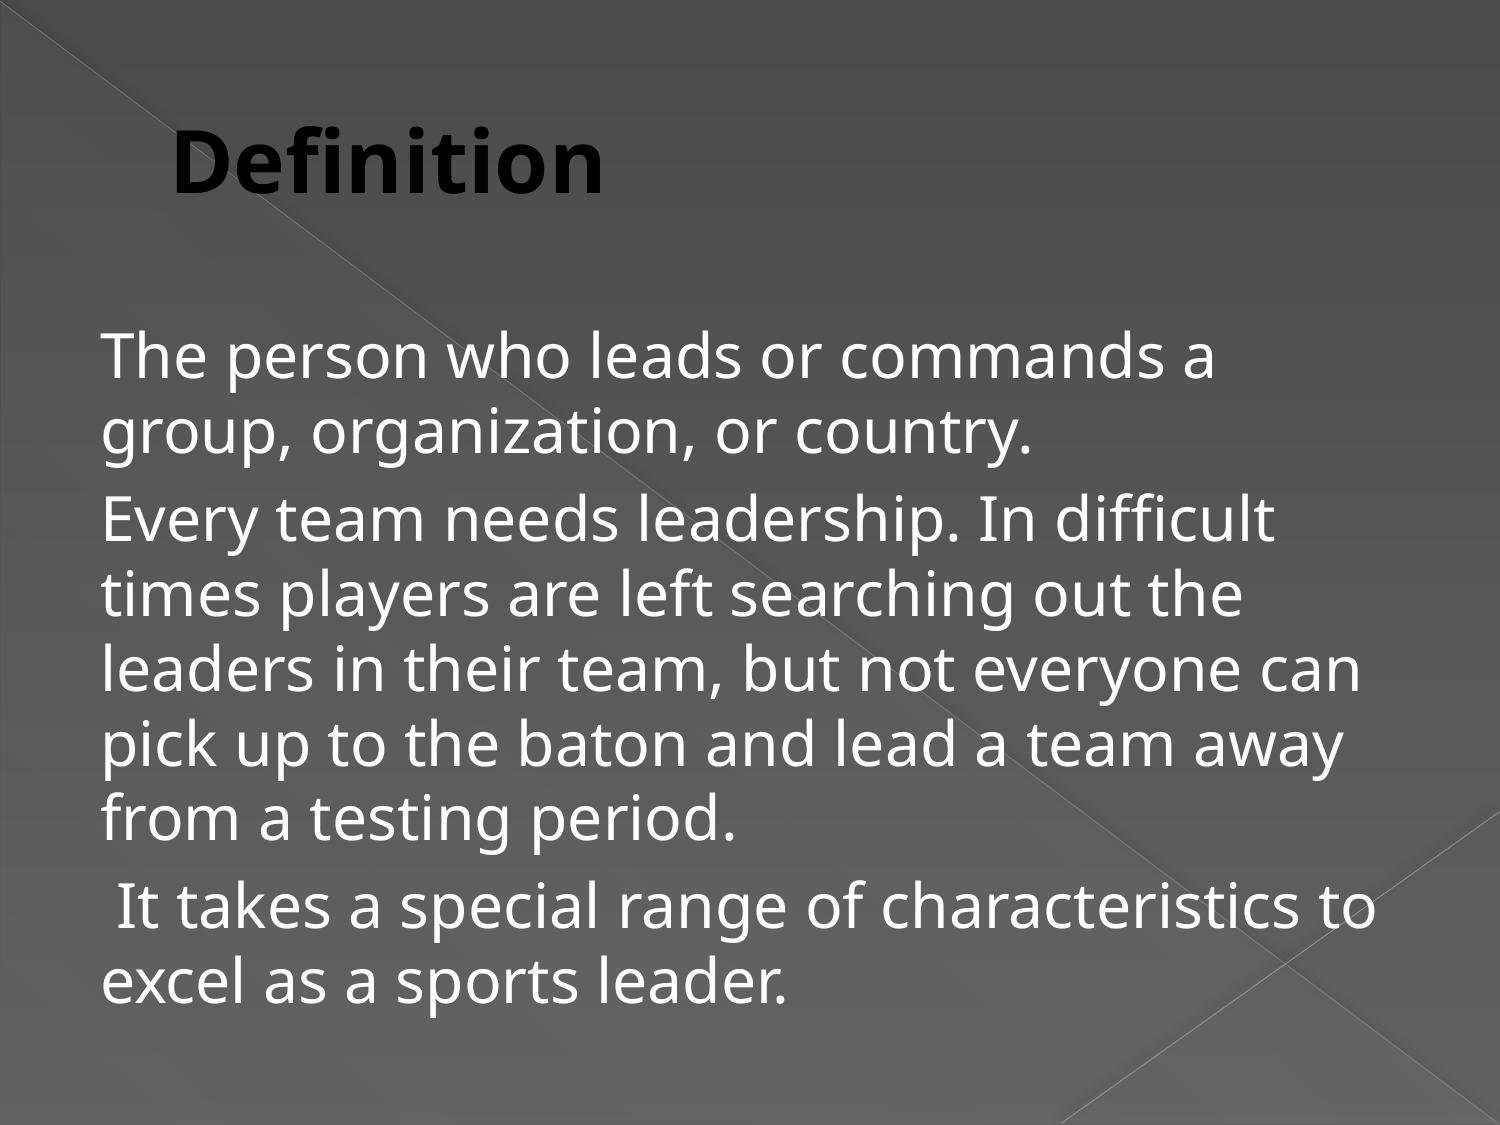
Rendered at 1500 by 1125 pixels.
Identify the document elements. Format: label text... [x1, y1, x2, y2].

title Definition [75, 43, 1425, 274]
list The person who leads or commands a group, organization, or country. Every team needs leadership. In difficult times players are left searching out the leaders in their team, but not everyone can pick up to the baton and lead a team away from a testing period. It takes a special range of characteristics to excel as a sports leader. [75, 308, 1425, 1059]
